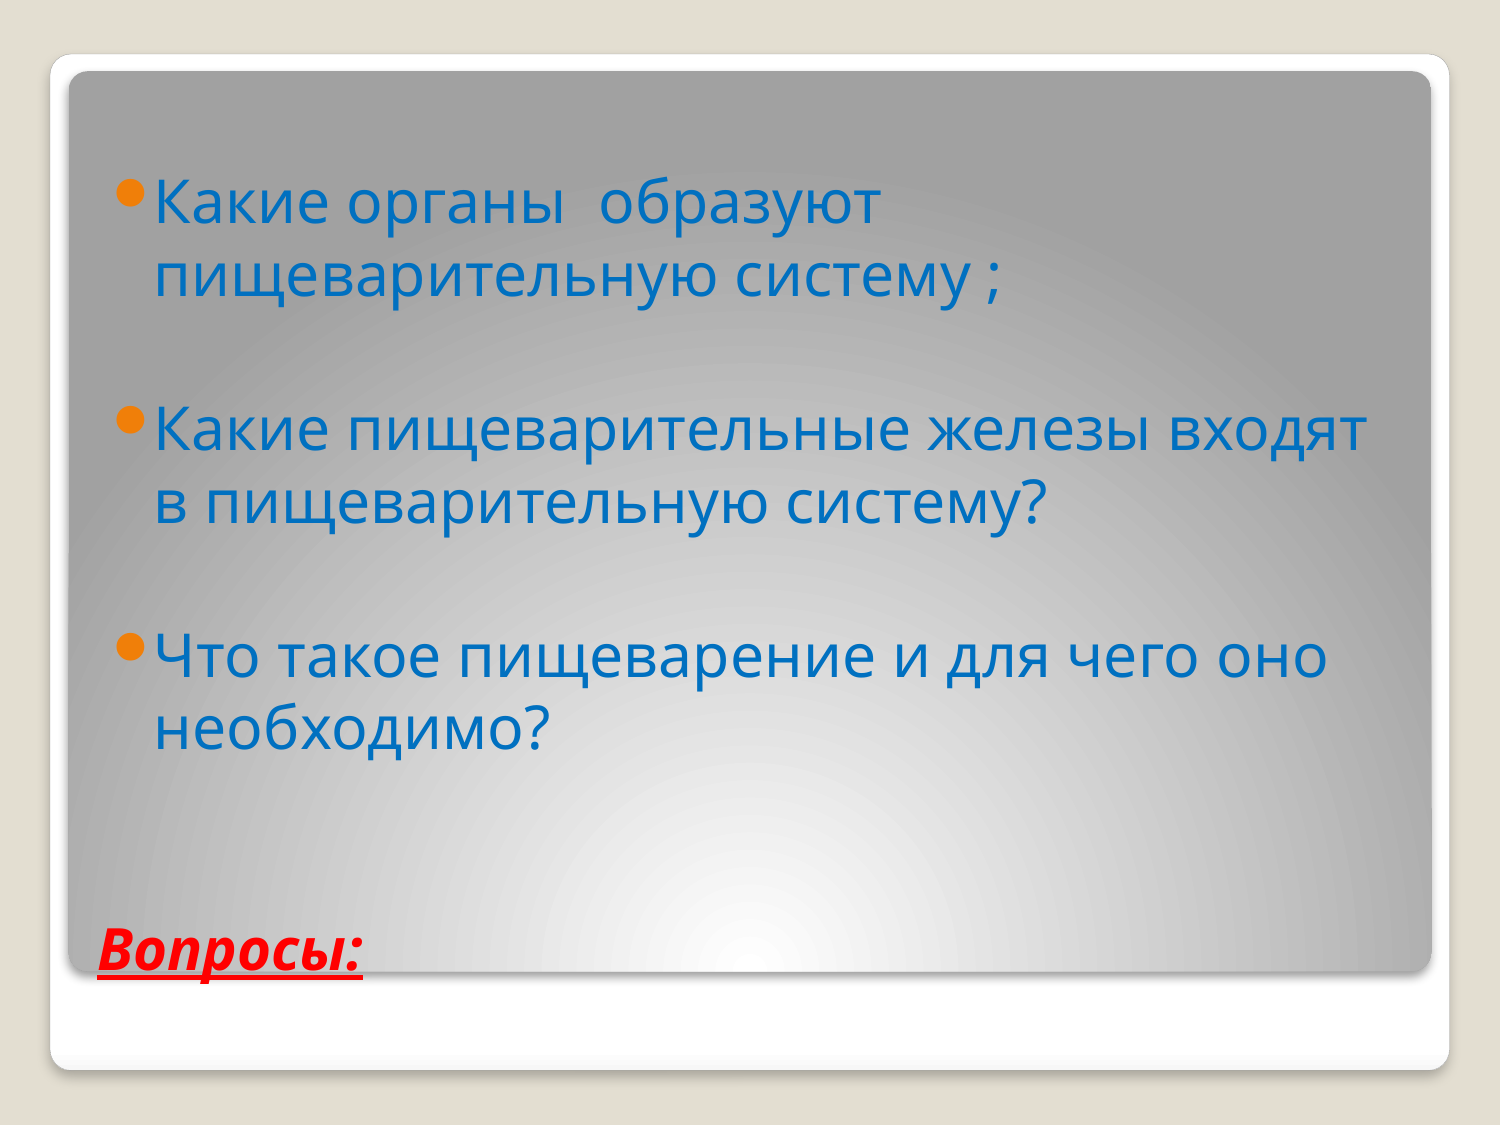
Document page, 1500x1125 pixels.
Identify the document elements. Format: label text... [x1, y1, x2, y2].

list Какие органы образуют пищеварительную систему ; Какие пищеварительные железы входят в пищеварительную систему? Что такое пищеварение и для чего оно необходимо? [82, 86, 1425, 774]
title Вопросы: [82, 817, 1425, 990]
